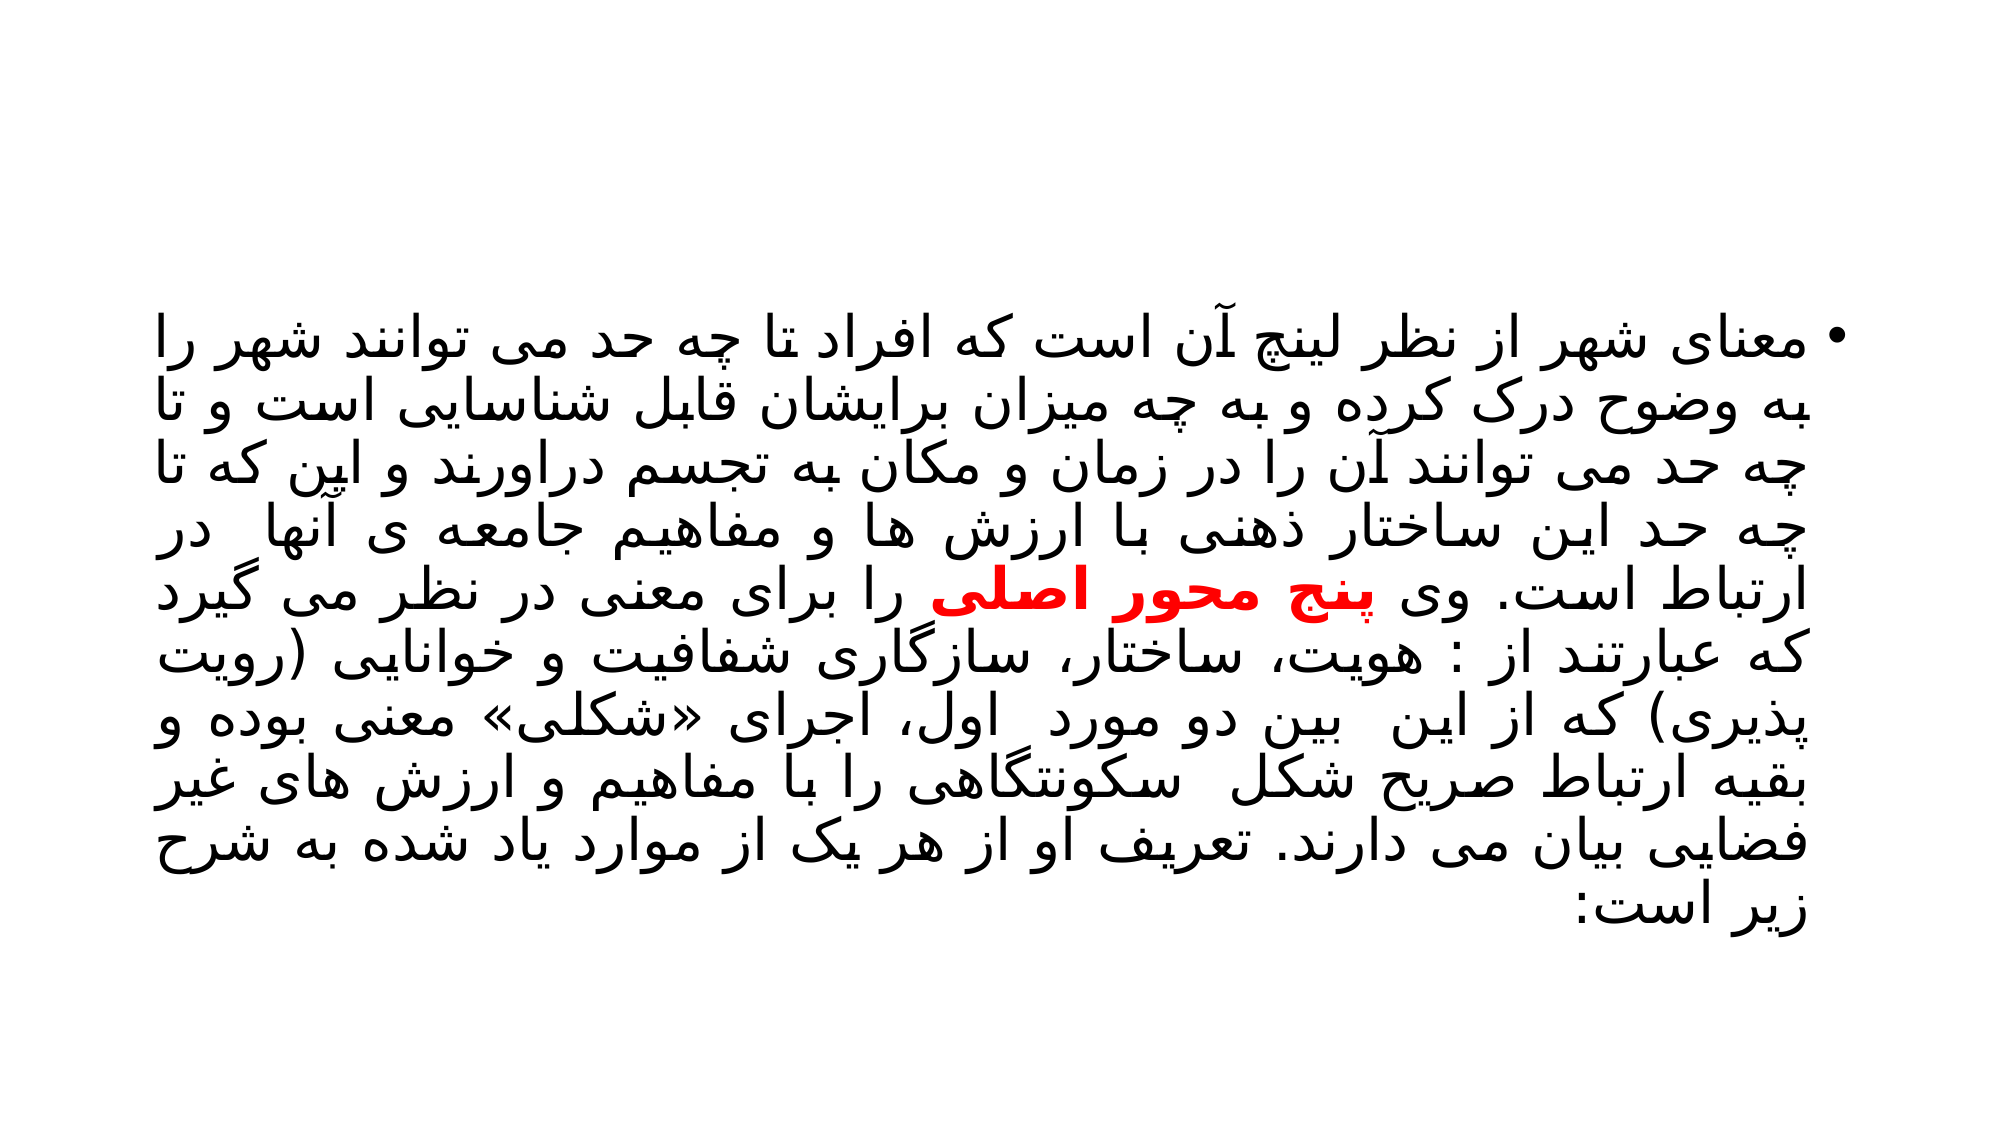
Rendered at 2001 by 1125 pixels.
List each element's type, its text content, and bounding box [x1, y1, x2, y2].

list معنای شهر از نظر لینچ آن است که افراد تا چه حد می توانند شهر را به وضوح درک کرده و به چه میزان برایشان قابل شناسایی است و تا چه حد می توانند آن را در زمان و مکان به تجسم دراورند و این که تا چه حد این ساختار ذهنی با ارزش ها و مفاهیم جامعه ی آنها در ارتباط است. وی پنج محور اصلی را برای معنی در نظر می گیرد که عبارتند از : هویت، ساختار، سازگاری شفافیت و خوانایی (رویت پذیری) که از این بین دو مورد اول، اجرای «شکلی» معنی بوده و بقیه ارتباط صریح شکل سکونتگاهی را با مفاهیم و ارزش های غیر فضایی بیان می دارند. تعریف او از هر یک از موارد یاد شده به شرح زیر است: [137, 299, 1863, 1014]
